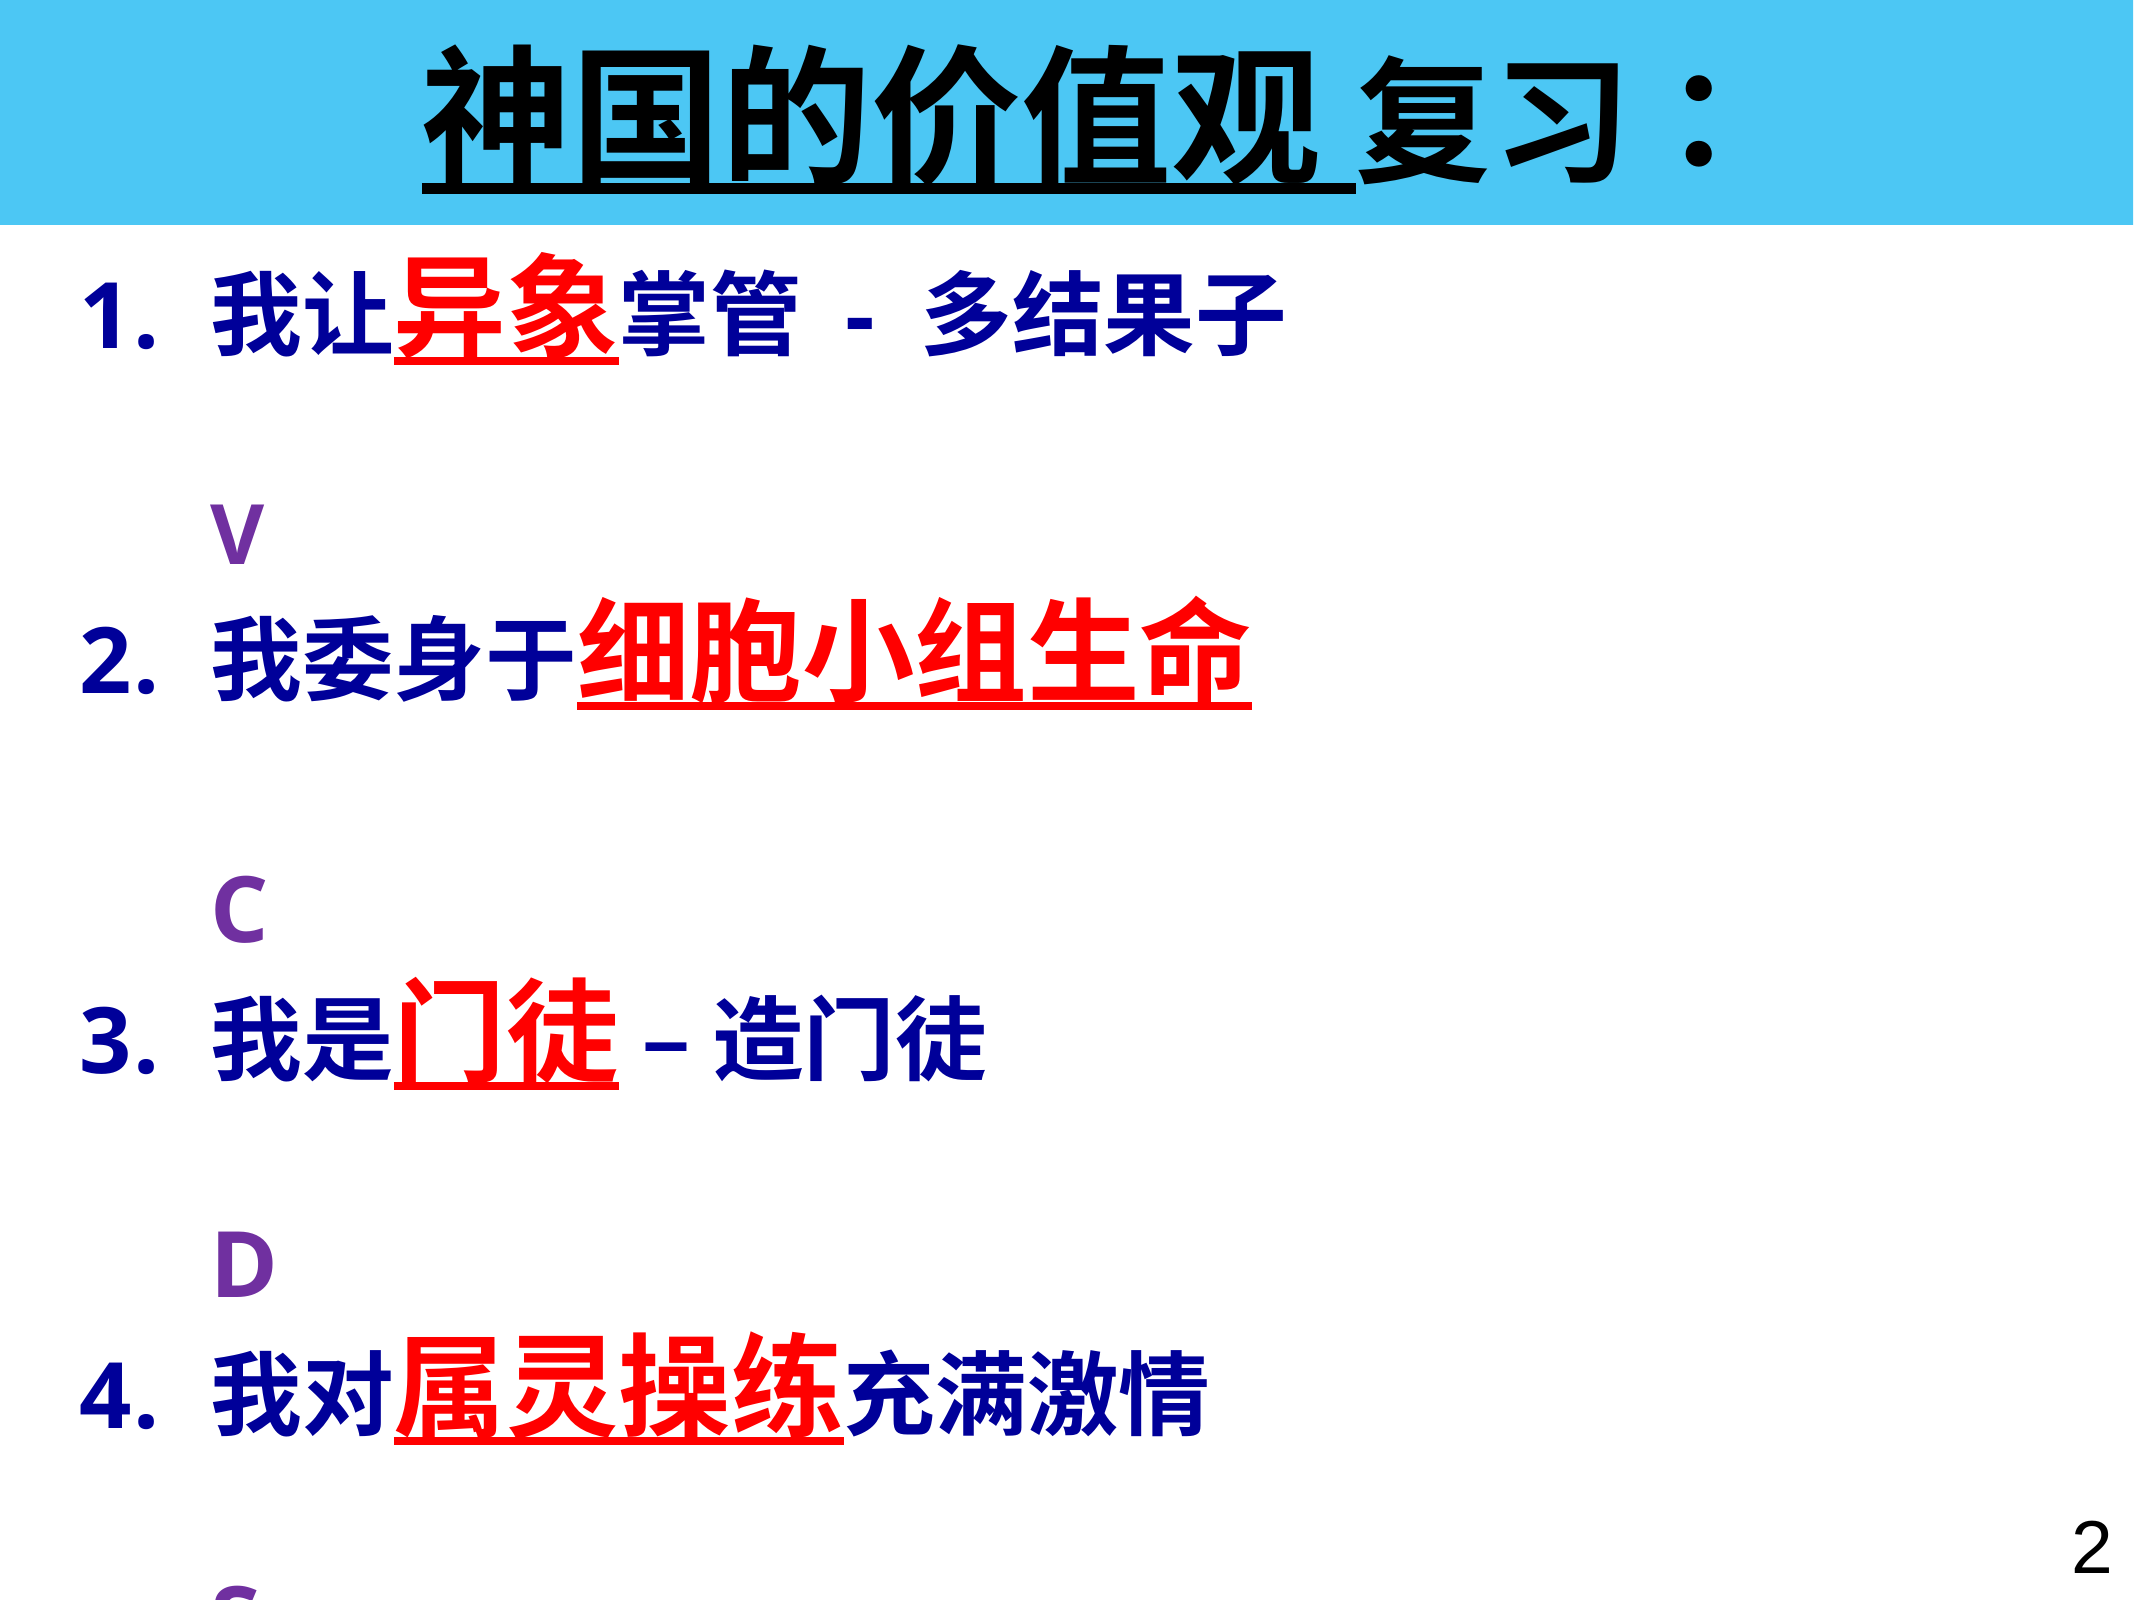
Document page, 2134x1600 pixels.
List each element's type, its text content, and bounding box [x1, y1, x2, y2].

text_box 我让异象掌管 - 多结果子 V 我委身于细胞小组生命 C 我是门徒 – 造门徒 D 我对属灵操练充满激情 S 我降服于属灵的掌权 A 我珍惜终身的关系 R 我必须为战斗而 装备 E 我要 建立下一代 G 我要 繁殖G12领袖 R [0, 225, 2134, 1600]
title 神国的价值观 复习： [0, 0, 2134, 225]
